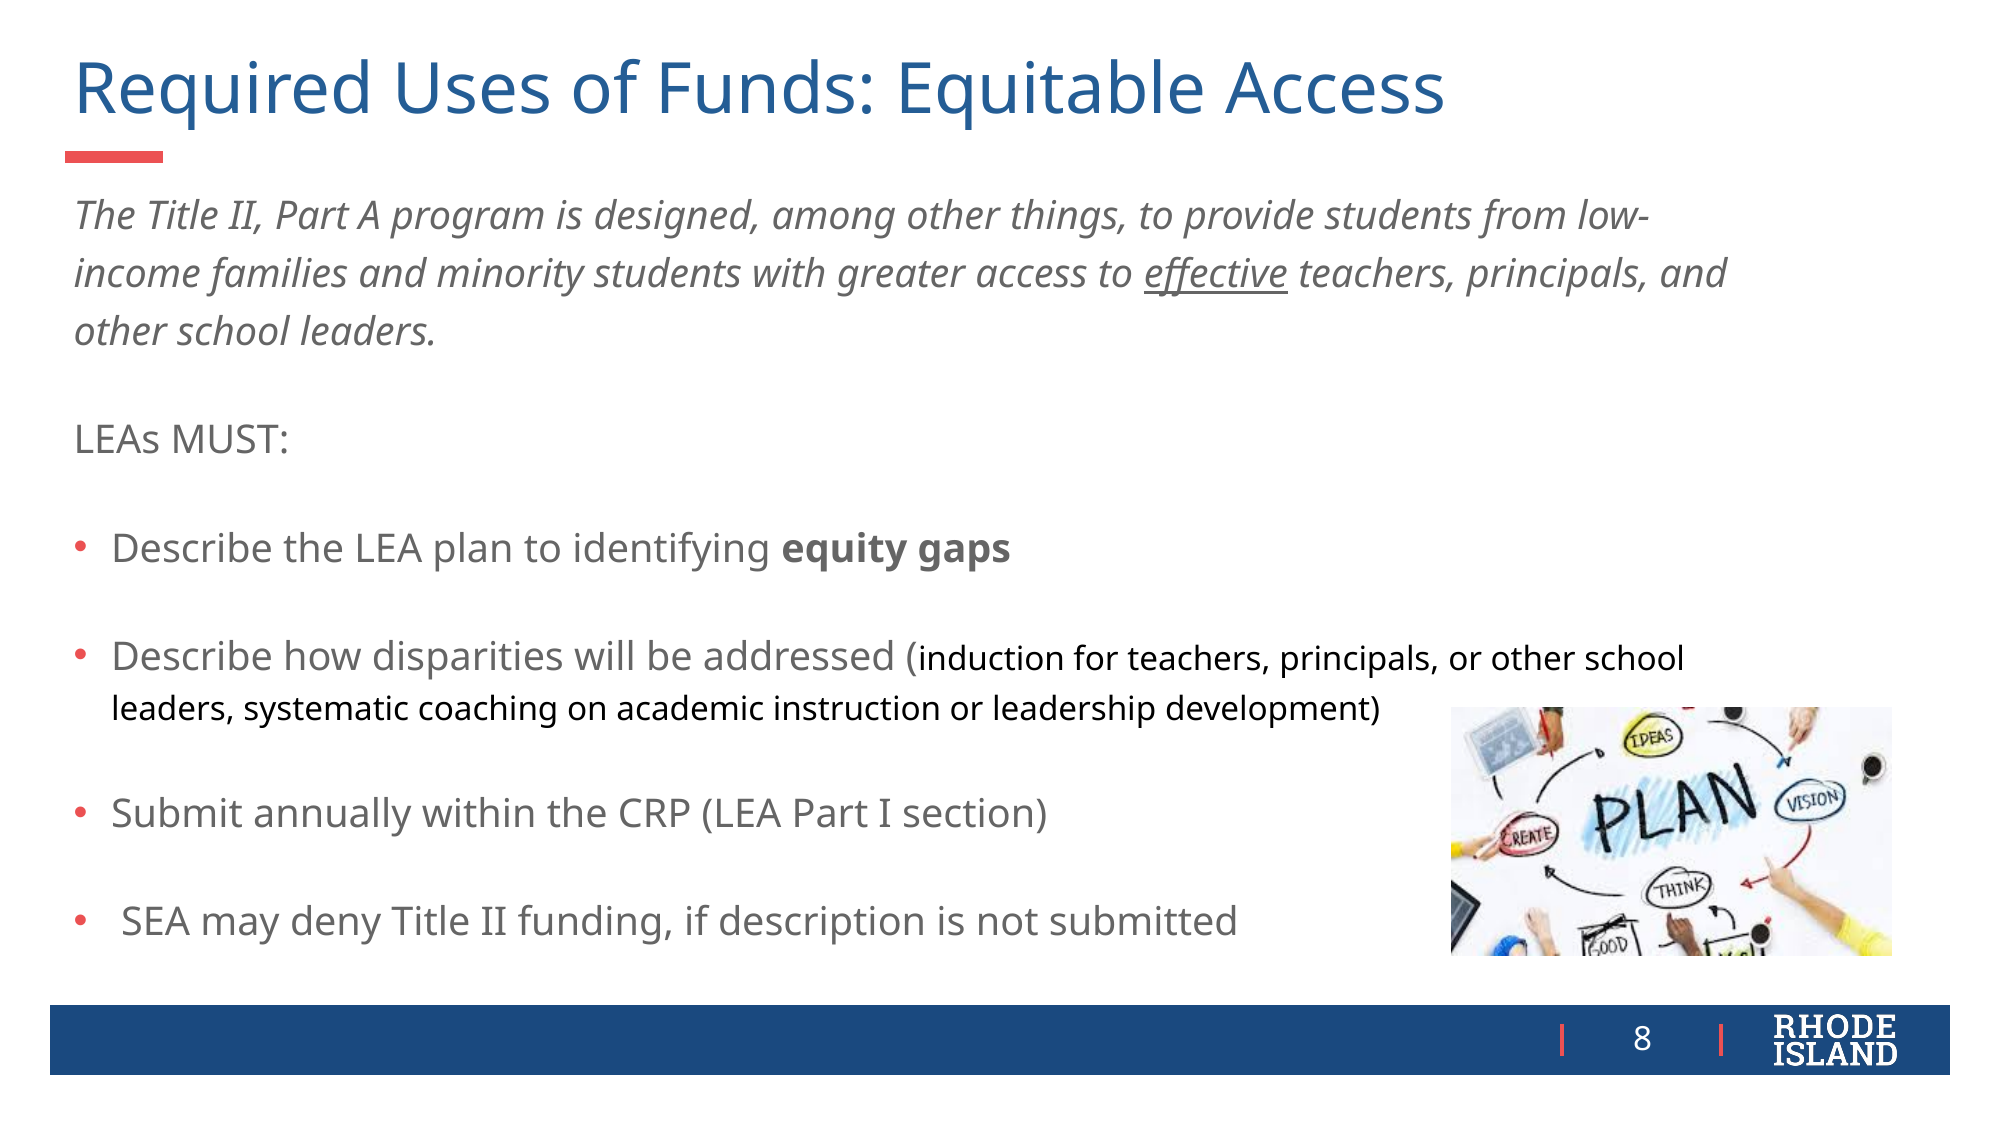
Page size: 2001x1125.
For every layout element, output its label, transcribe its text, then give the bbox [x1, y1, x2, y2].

picture [1451, 707, 1892, 956]
slide_number 8 [1594, 1012, 1691, 1068]
list The Title II, Part A program is designed, among other things, to provide students from low-income families and minority students with greater access to effective teachers, principals, and other school leaders. LEAs MUST: Describe the LEA plan to identifying equity gaps Describe how disparities will be addressed (induction for teachers, principals, or other school leaders, systematic coaching on academic instruction or leadership development) Submit annually within the CRP (LEA Part I section) SEA may deny Title II funding, if description is not submitted [58, 171, 1784, 956]
picture [1774, 1014, 1897, 1066]
title Required Uses of Funds: Equitable Access [58, 45, 1928, 155]
